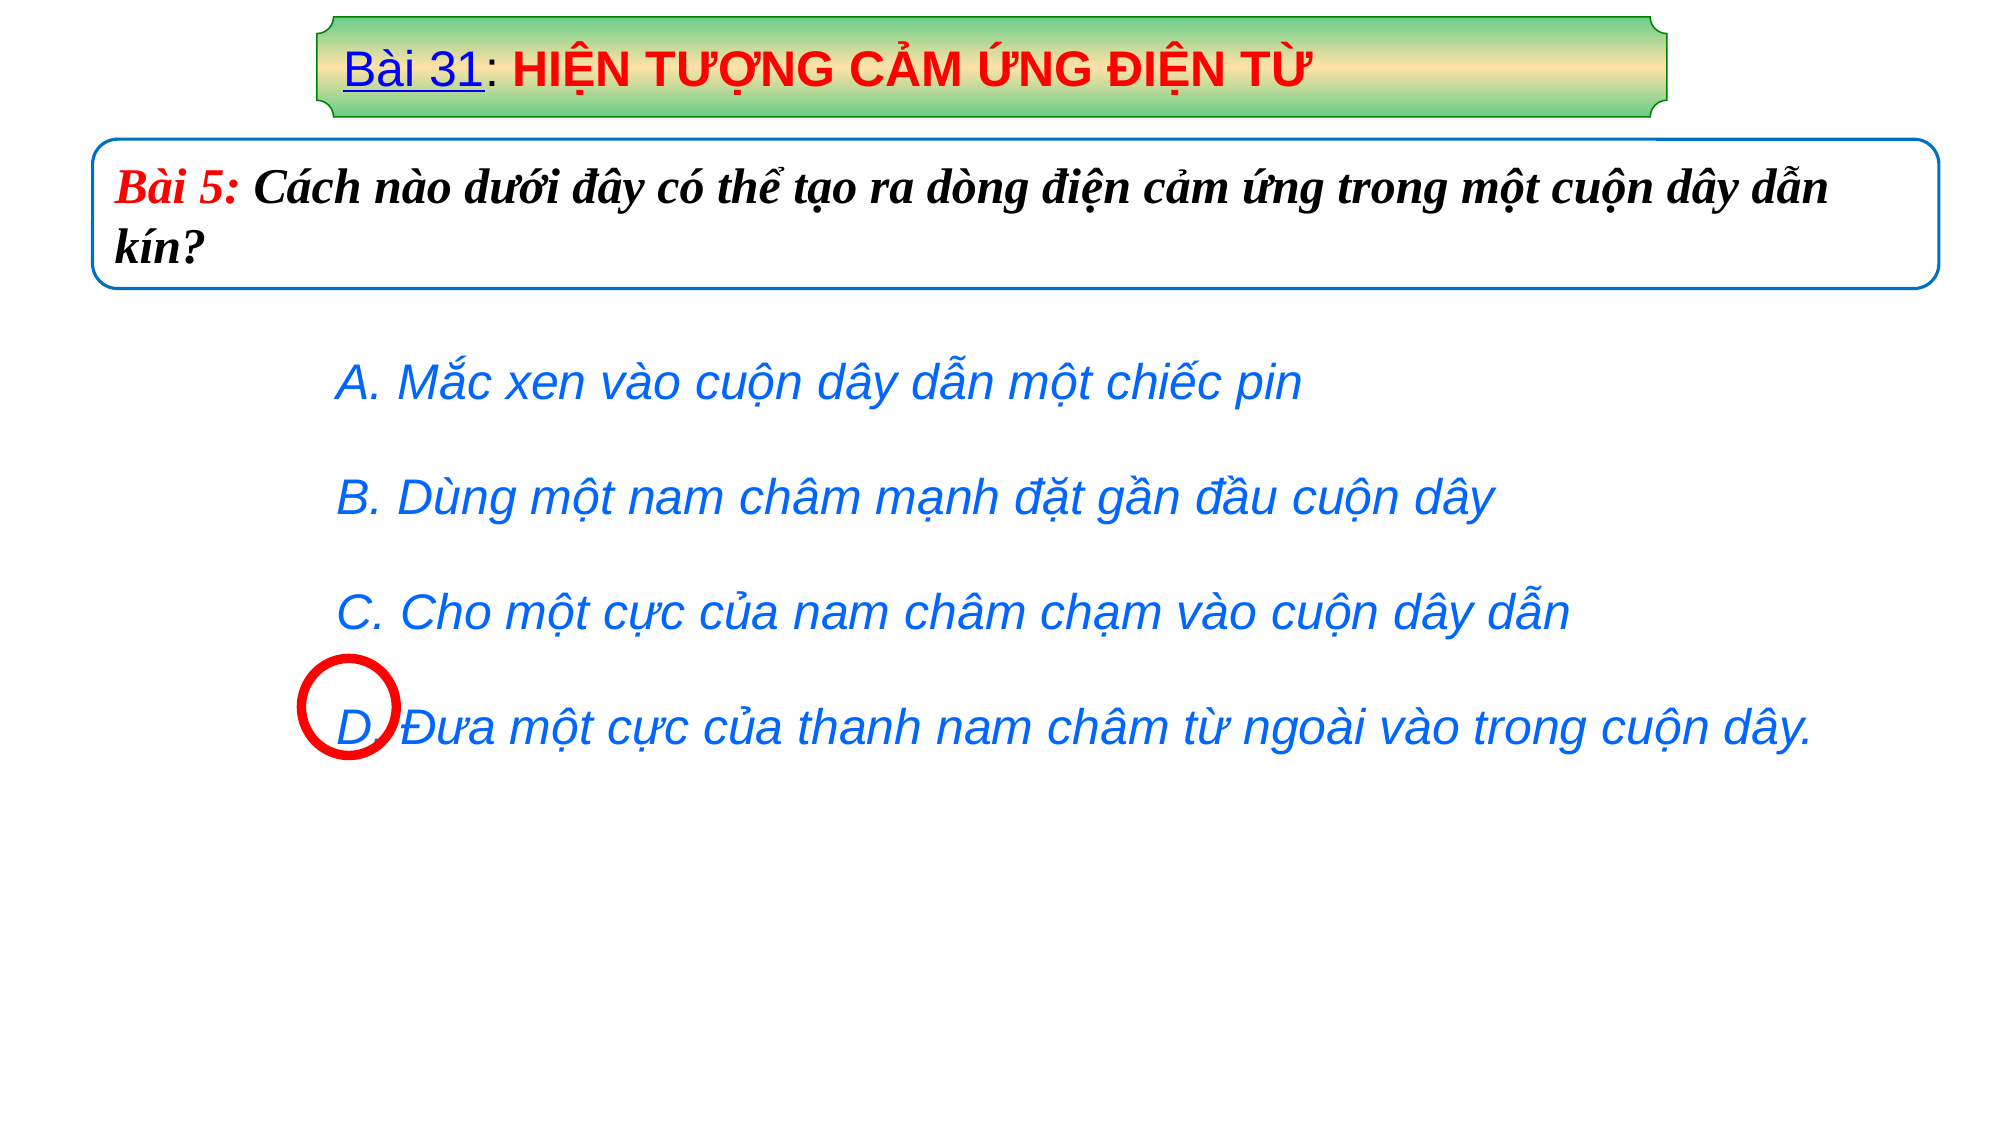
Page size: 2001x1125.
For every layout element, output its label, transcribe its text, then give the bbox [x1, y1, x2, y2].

text_box Bài 5: Cách nào dưới đây có thể tạo ra dòng điện cảm ứng trong một cuộn dây dẫn kín? [92, 139, 1939, 289]
text_box A. Mắc xen vào cuộn dây dẫn một chiếc pin B. Dùng một nam châm mạnh đặt gần đầu cuộn dây C. Cho một cực của nam châm chạm vào cuộn dây dẫn D. Đưa một cực của thanh nam châm từ ngoài vào trong cuộn dây. [316, 312, 1889, 762]
text_box Bài 31: HIỆN TƯỢNG CẢM ỨNG ĐIỆN TỪ [316, 16, 1667, 117]
text_box [300, 657, 398, 757]
